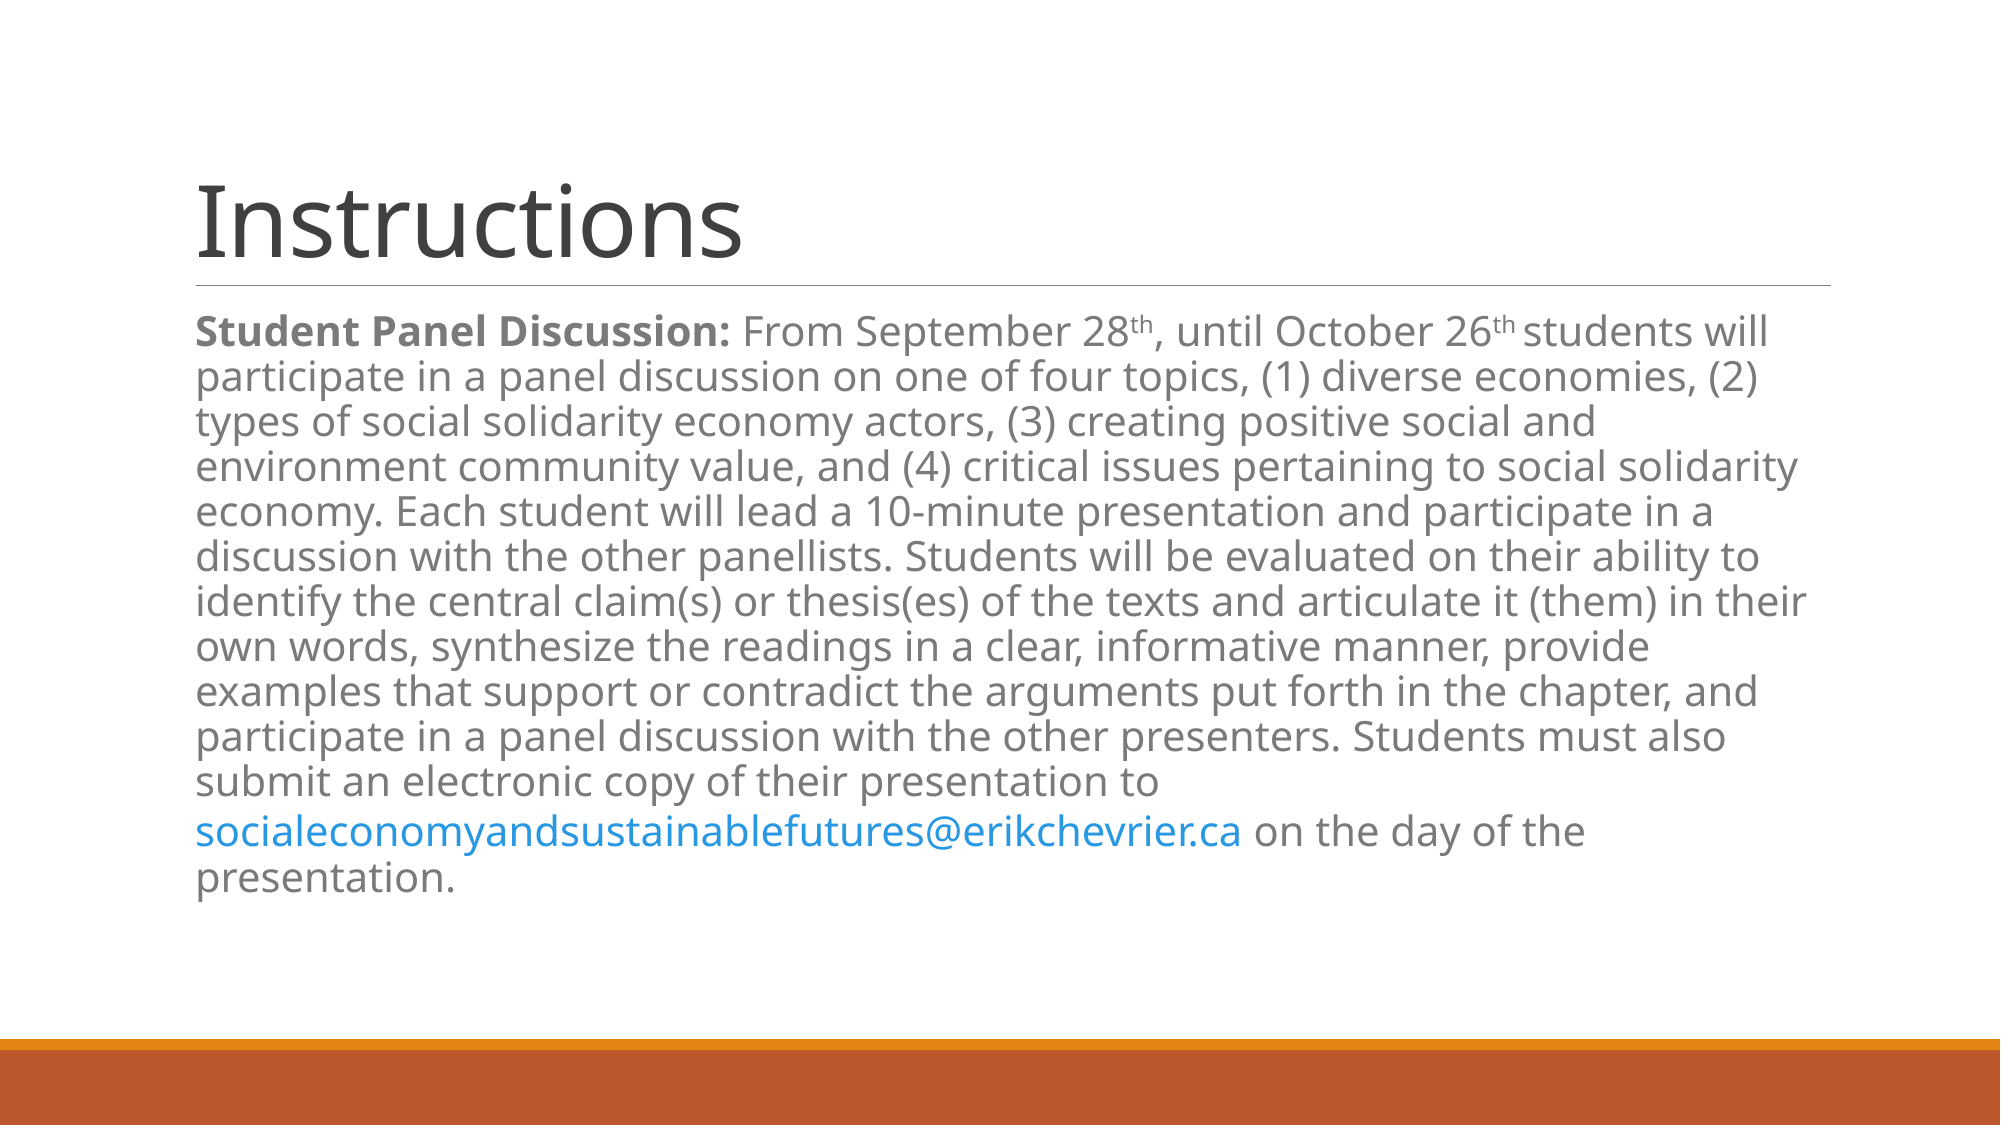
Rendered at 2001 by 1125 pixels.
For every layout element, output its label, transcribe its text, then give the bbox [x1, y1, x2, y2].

title Instructions [180, 47, 1830, 285]
list Student Panel Discussion: From September 28th, until October 26th students will participate in a panel discussion on one of four topics, (1) diverse economies, (2) types of social solidarity economy actors, (3) creating positive social and environment community value, and (4) critical issues pertaining to social solidarity economy. Each student will lead a 10-minute presentation and participate in a discussion with the other panellists. Students will be evaluated on their ability to identify the central claim(s) or thesis(es) of the texts and articulate it (them) in their own words, synthesize the readings in a clear, informative manner, provide examples that support or contradict the arguments put forth in the chapter, and participate in a panel discussion with the other presenters. Students must also submit an electronic copy of their presentation to socialeconomyandsustainablefutures@erikchevrier.ca on the day of the presentation. [180, 302, 1830, 963]
